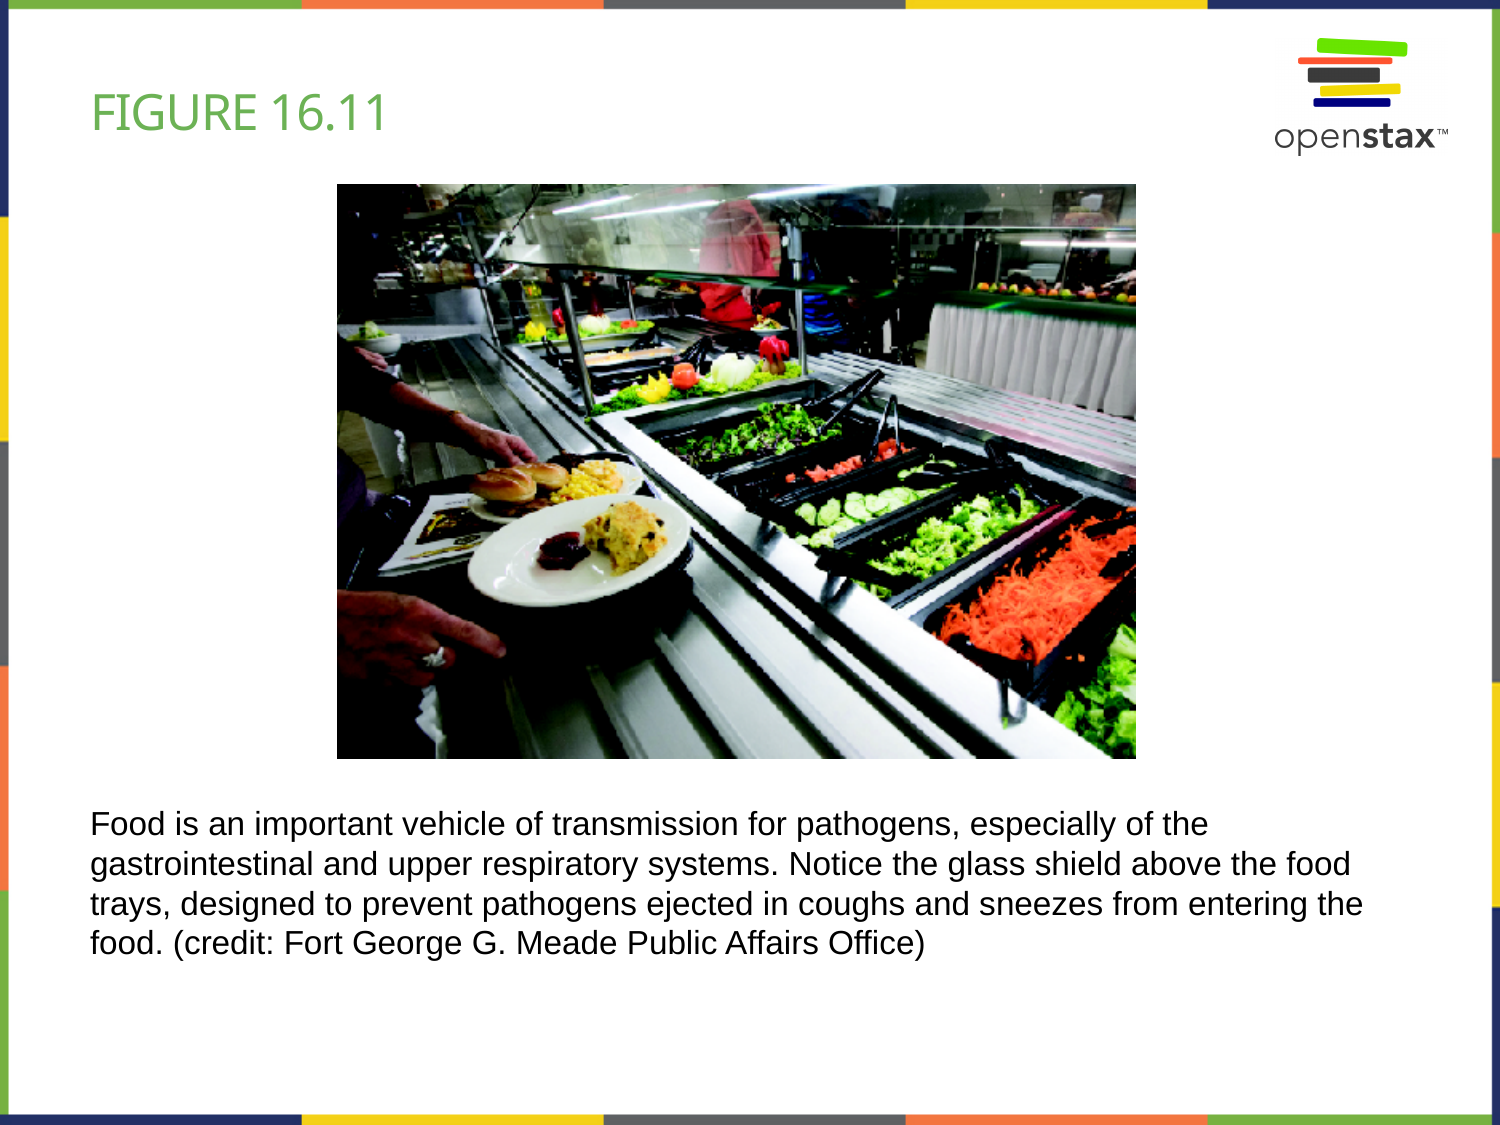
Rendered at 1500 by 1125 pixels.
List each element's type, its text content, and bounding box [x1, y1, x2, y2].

title Figure 16.11 [75, 39, 1274, 148]
picture [0, 0, 1500, 1125]
list Food is an important vehicle of transmission for pathogens, especially of the gastrointestinal and upper respiratory systems. Notice the glass shield above the food trays, designed to prevent pathogens ejected in coughs and sneezes from entering the food. (credit: Fort George G. Meade Public Affairs Office) [75, 794, 1398, 986]
